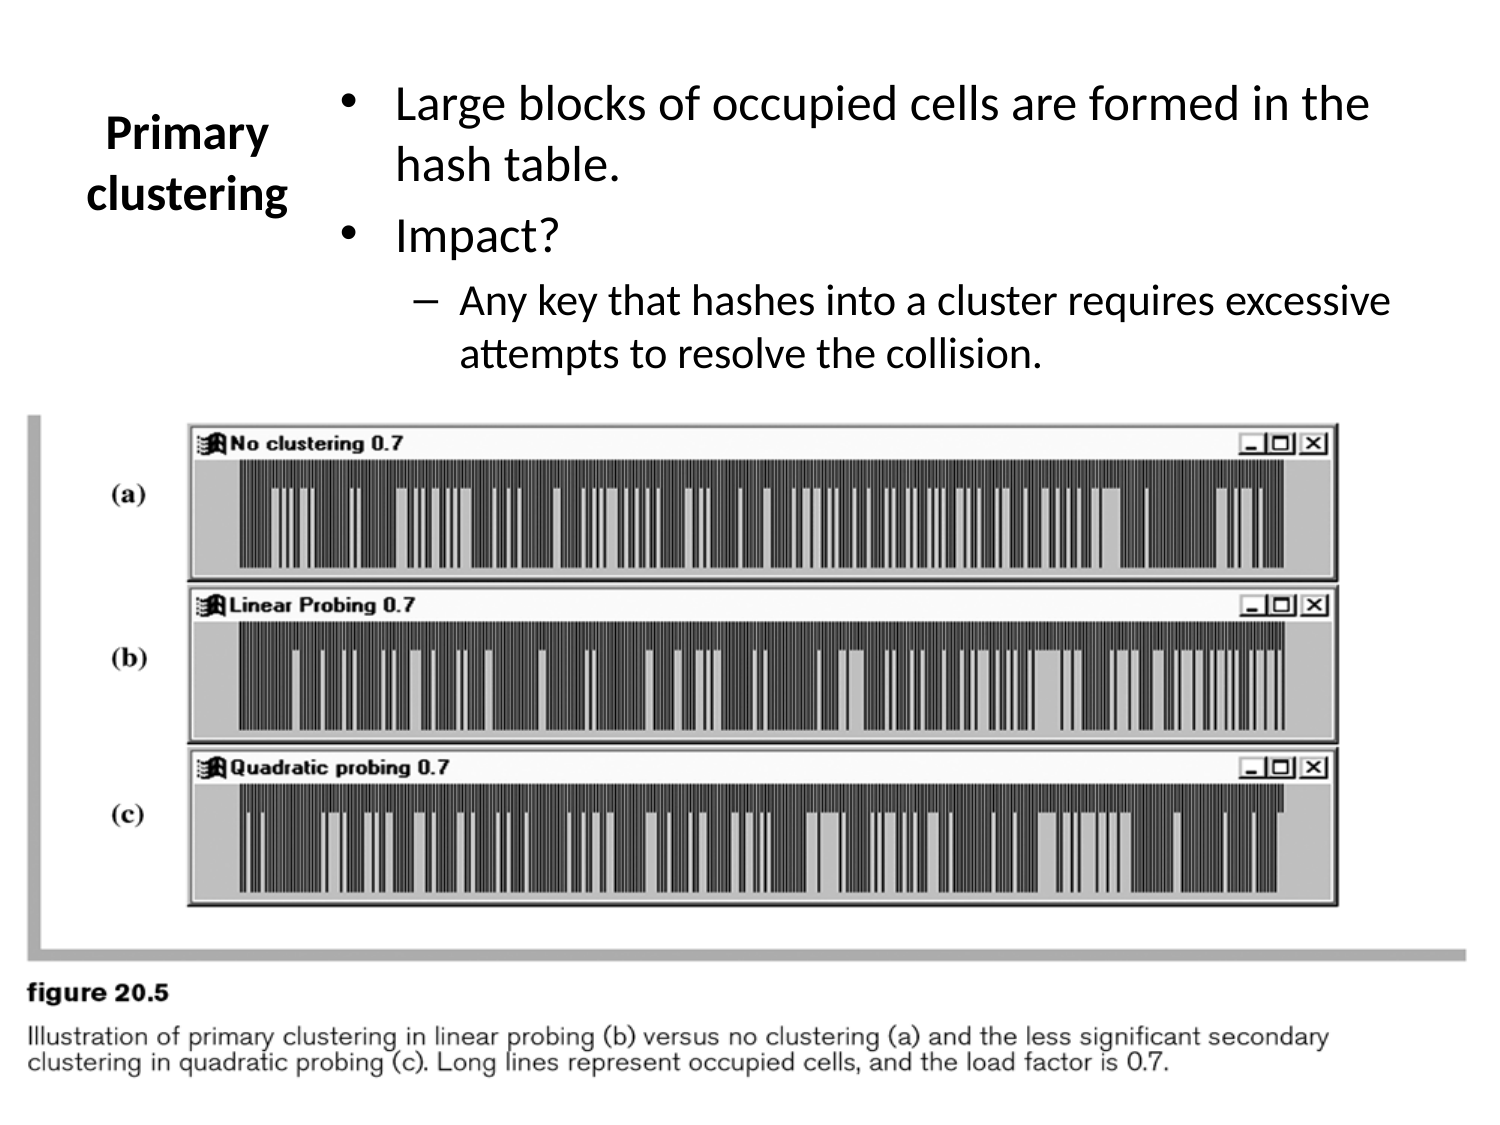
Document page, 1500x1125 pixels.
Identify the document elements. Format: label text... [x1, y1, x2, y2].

list Large blocks of occupied cells are formed in the hash table. Impact? Any key that hashes into a cluster requires excessive attempts to resolve the collision. Plus, that insertion increases the size of the cluster. [324, 62, 1475, 396]
picture [0, 397, 1500, 1124]
title Primary clustering [37, 45, 338, 275]
